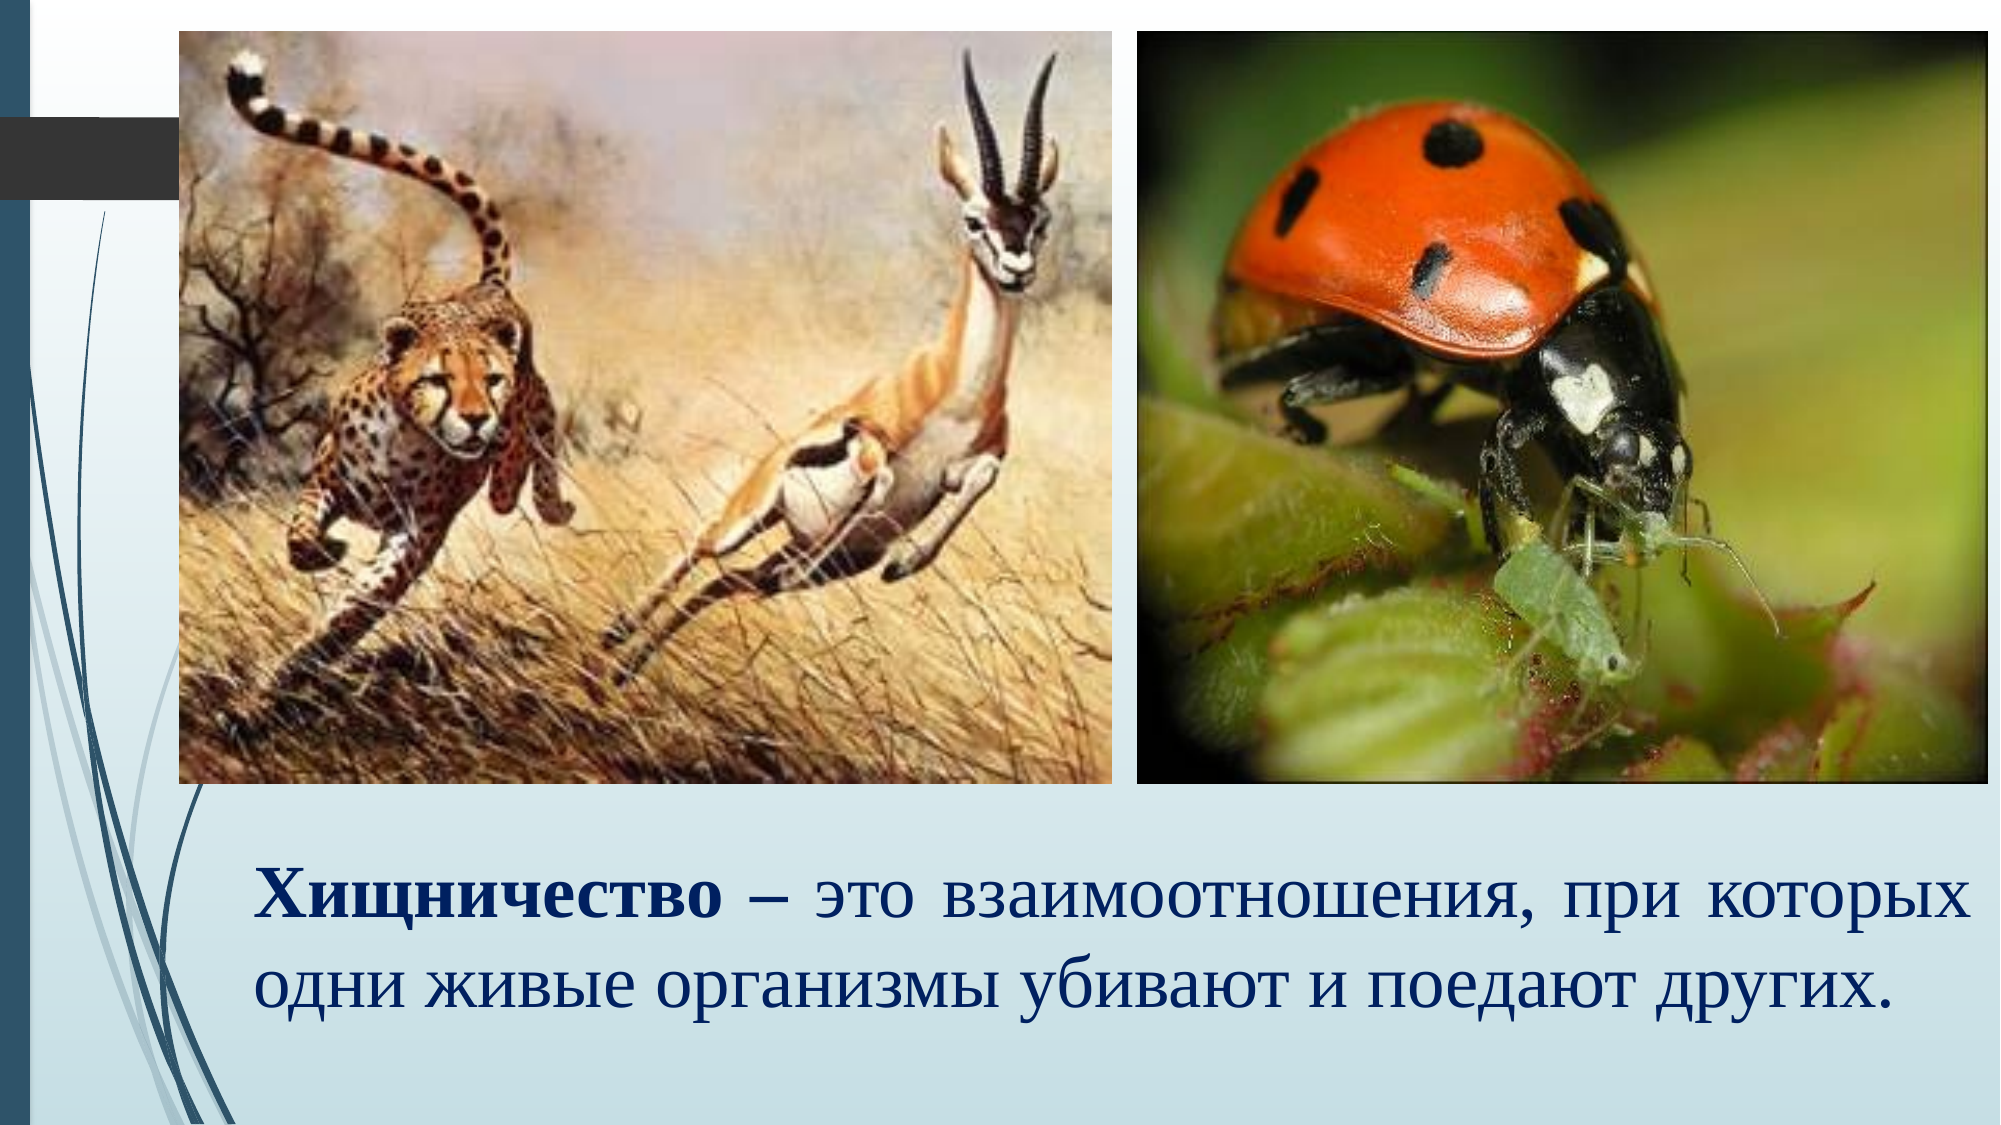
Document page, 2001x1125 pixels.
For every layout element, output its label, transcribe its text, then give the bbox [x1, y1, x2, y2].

picture [1137, 31, 1988, 784]
text_box Хищничество – это взаимоотношения, при которых одни живые организмы убивают и поедают других. [238, 835, 1988, 1031]
picture [179, 31, 1112, 784]
